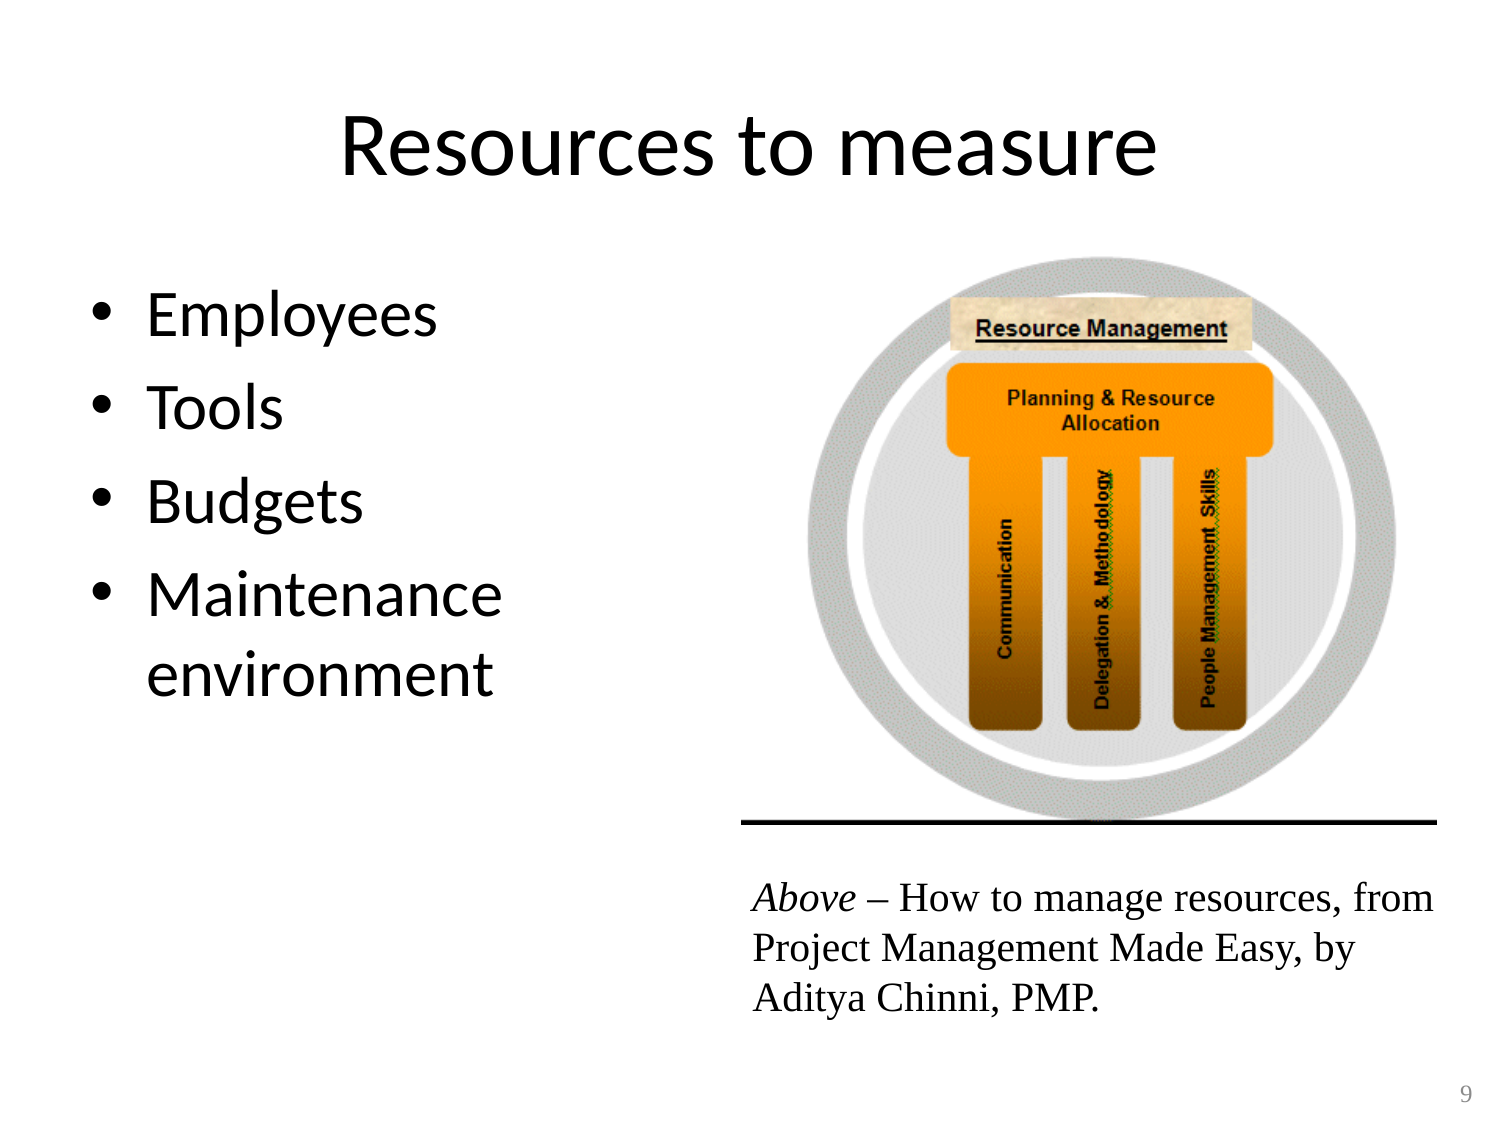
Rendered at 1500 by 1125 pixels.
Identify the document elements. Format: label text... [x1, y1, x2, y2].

title Resources to measure [75, 45, 1425, 233]
picture [740, 249, 1437, 826]
text_box Above – How to manage resources, from Project Management Made Easy, by Aditya Chinni, PMP. [737, 862, 1450, 1028]
list Employees Tools Budgets Maintenance environment [75, 262, 1425, 1005]
